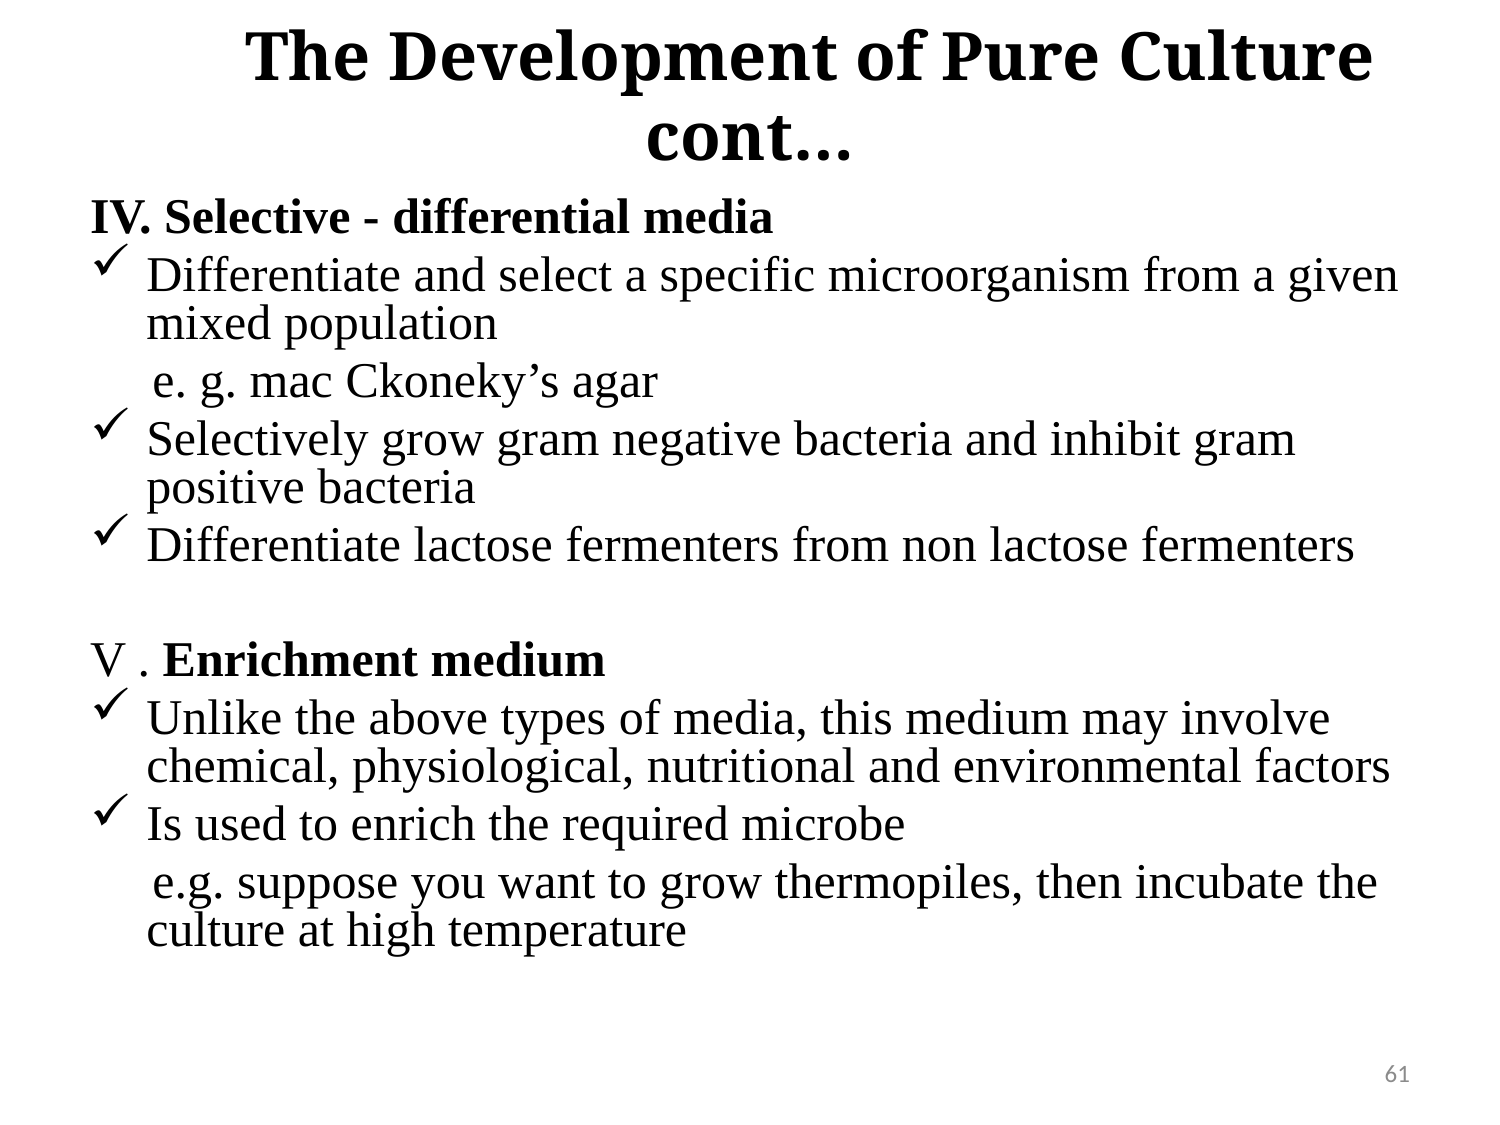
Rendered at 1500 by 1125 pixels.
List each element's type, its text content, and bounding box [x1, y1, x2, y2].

list IV. Selective - differential media Differentiate and select a specific microorganism from a given mixed population e. g. mac Ckoneky’s agar Selectively grow gram negative bacteria and inhibit gram positive bacteria Differentiate lactose fermenters from non lactose fermenters V . Enrichment medium Unlike the above types of media, this medium may involve chemical, physiological, nutritional and environmental factors Is used to enrich the required microbe e.g. suppose you want to grow thermopiles, then incubate the culture at high temperature [75, 187, 1450, 1070]
title The Development of Pure Culture cont… [75, 0, 1425, 188]
slide_number 61 [1074, 1070, 1425, 1103]
